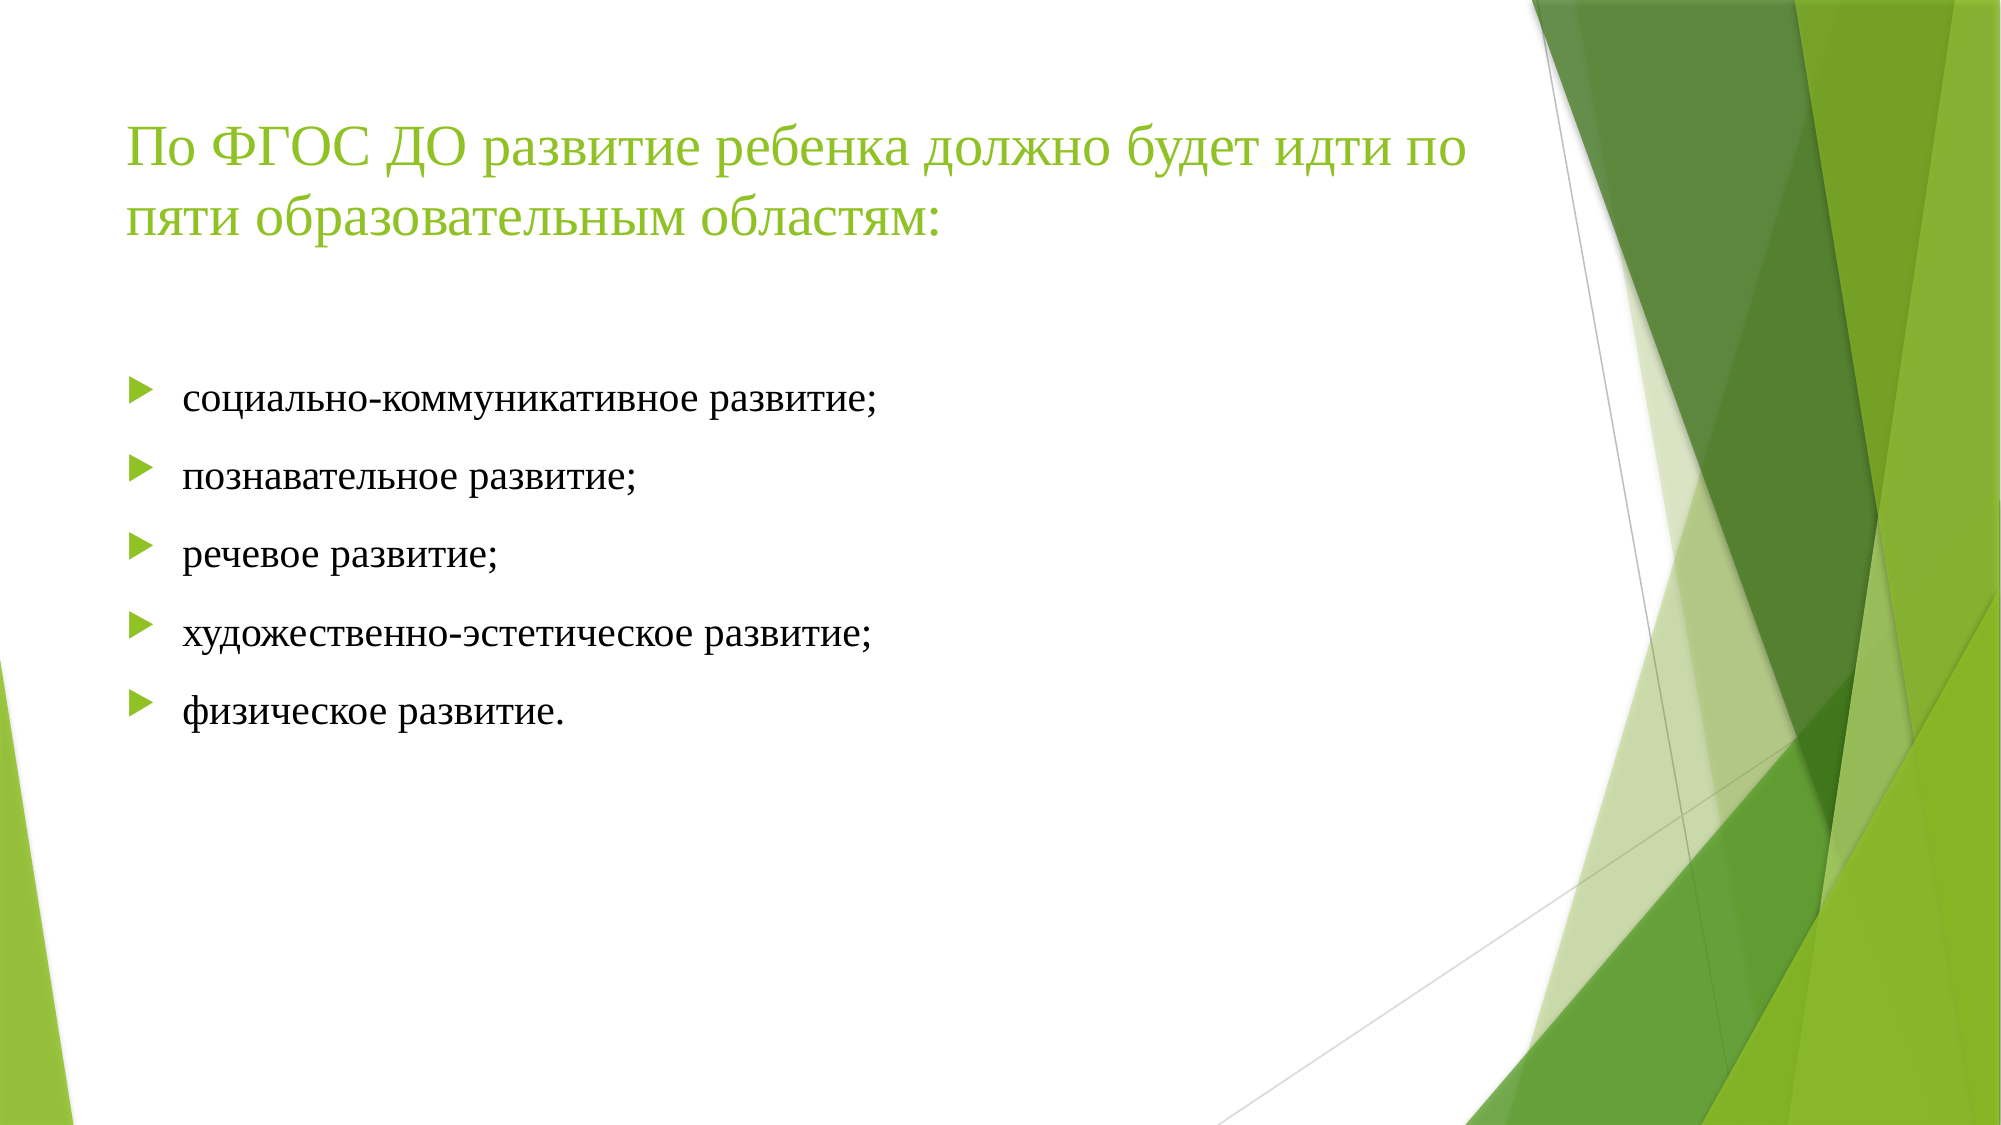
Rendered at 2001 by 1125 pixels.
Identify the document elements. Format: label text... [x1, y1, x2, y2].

title По ФГОС ДО развитие ребенка должно будет идти по пяти образовательным областям: [111, 99, 1522, 317]
list социально-коммуникативное развитие; познавательное развитие; речевое развитие; художественно-эстетическое развитие; физическое развитие. [111, 354, 1522, 992]
